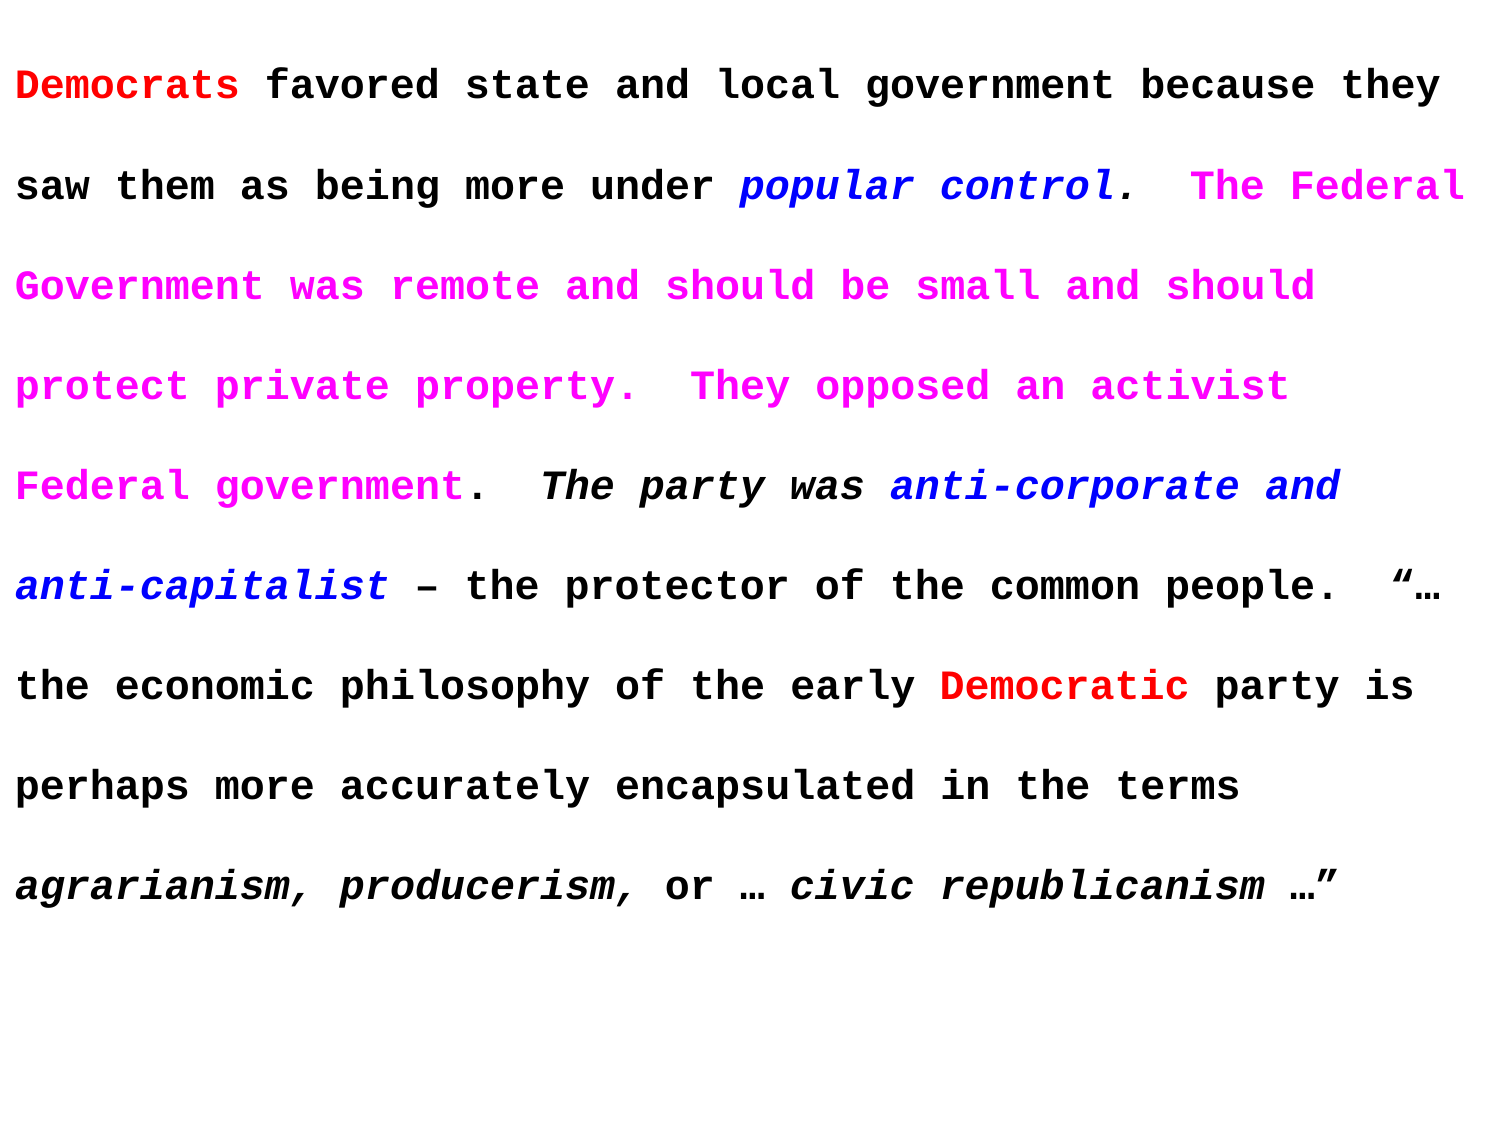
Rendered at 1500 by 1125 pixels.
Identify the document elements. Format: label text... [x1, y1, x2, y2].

text_box Democrats favored state and local government because they saw them as being more under popular control. The Federal Government was remote and should be small and should protect private property. They opposed an activist Federal government. The party was anti-corporate and anti-capitalist – the protector of the common people. “…the economic philosophy of the early Democratic party is perhaps more accurately encapsulated in the terms agrarianism, producerism, or … civic republicanism …” [0, 0, 1500, 916]
